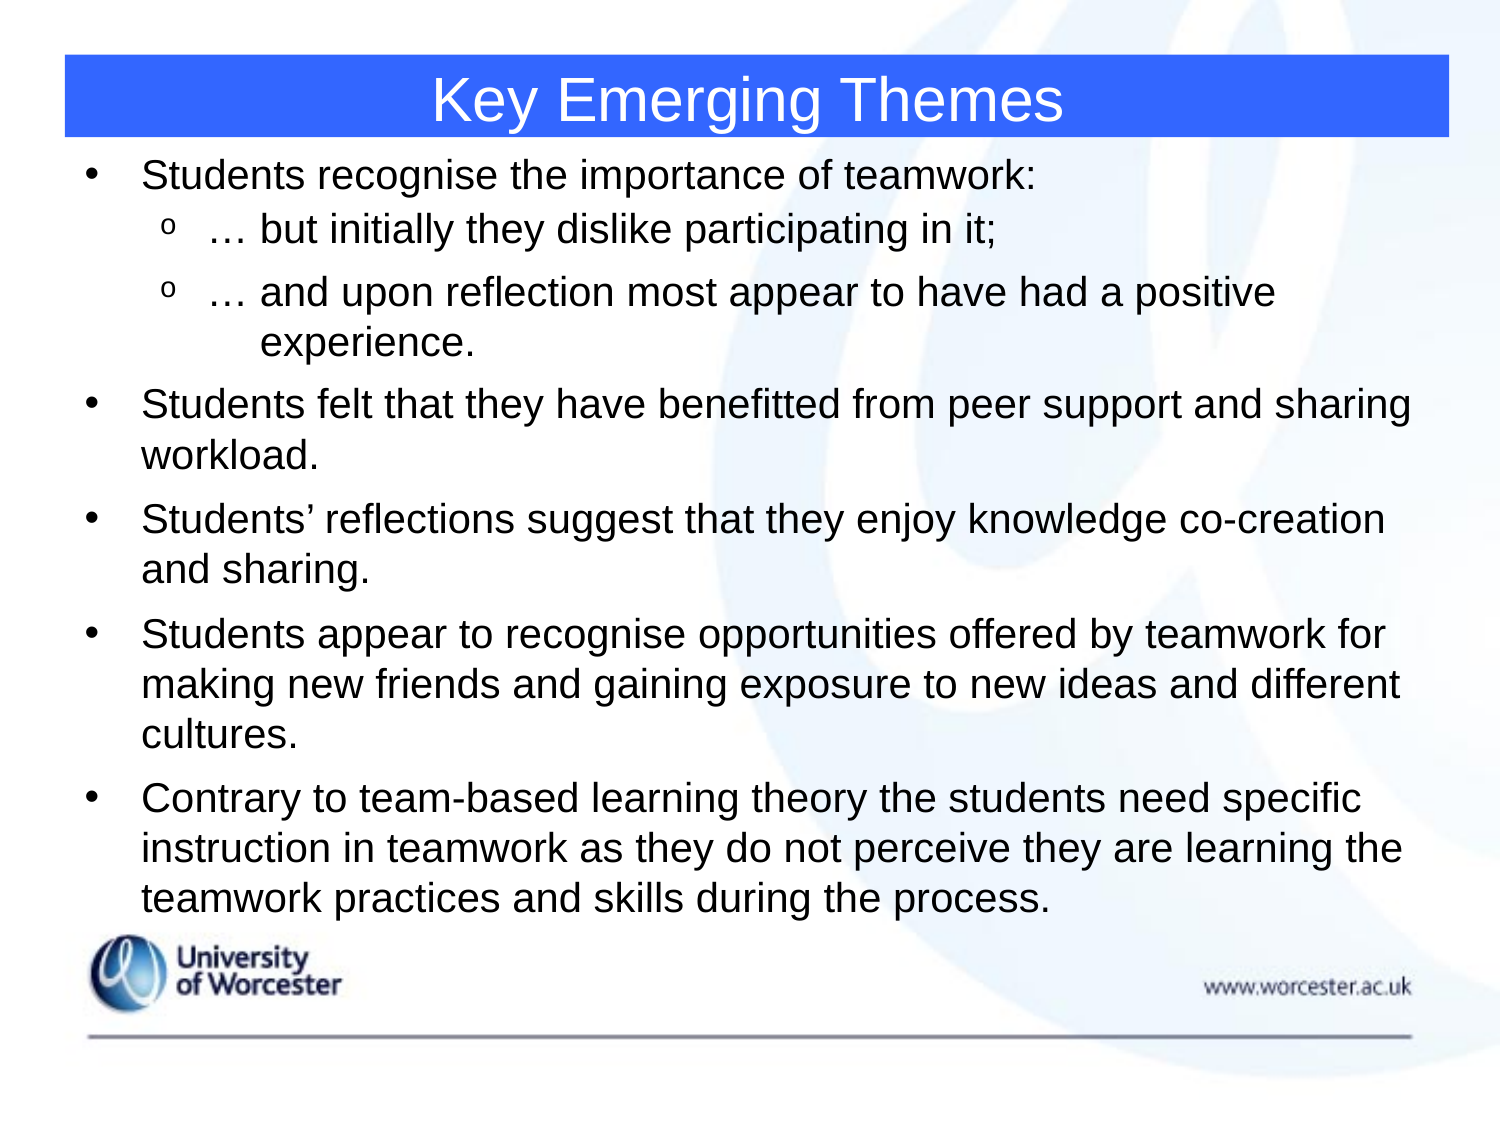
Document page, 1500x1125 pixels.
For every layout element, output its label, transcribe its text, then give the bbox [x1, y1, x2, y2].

picture [0, 0, 1500, 1125]
title Key Emerging Themes [64, 54, 1450, 138]
list Students recognise the importance of teamwork: … but initially they dislike participating in it; … and upon reflection most appear to have had a positive ….experience. Students felt that they have benefitted from peer support and sharing workload. Students’ reflections suggest that they enjoy knowledge co-creation and sharing. Students appear to recognise opportunities offered by teamwork for making new friends and gaining exposure to new ideas and different cultures. Contrary to team-based learning theory the students need specific instruction in teamwork as they do not perceive they are learning the teamwork practices and skills during the process. [69, 140, 1478, 932]
